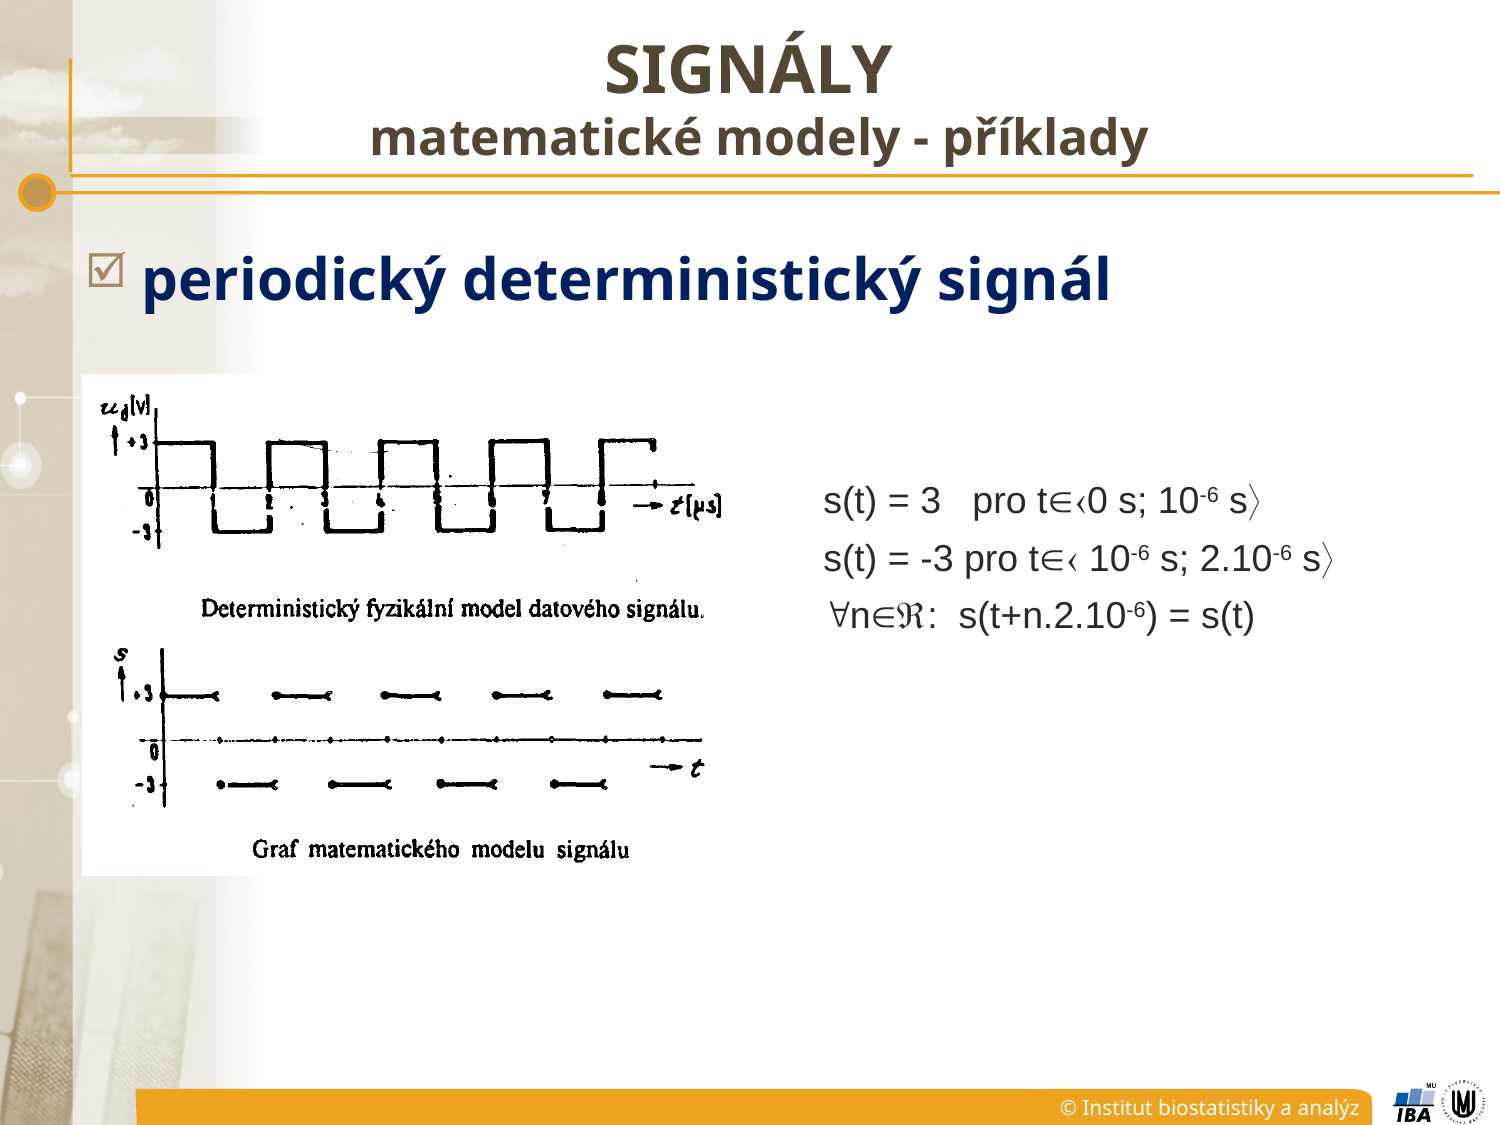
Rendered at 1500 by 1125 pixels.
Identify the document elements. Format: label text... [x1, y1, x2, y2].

list periodický deterministický signál [70, 234, 1455, 354]
picture [1441, 1080, 1485, 1124]
picture [1393, 1083, 1436, 1122]
title SIGNÁLY matematické modely - příklady [81, 0, 1438, 188]
picture [0, 0, 278, 1125]
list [81, 374, 758, 876]
text_box s(t) = 3 pro t0 s; 10-6 s s(t) = -3 pro t 10-6 s; 2.10-6 s n: s(t+n.2.10-6) = s(t) [808, 468, 1407, 644]
